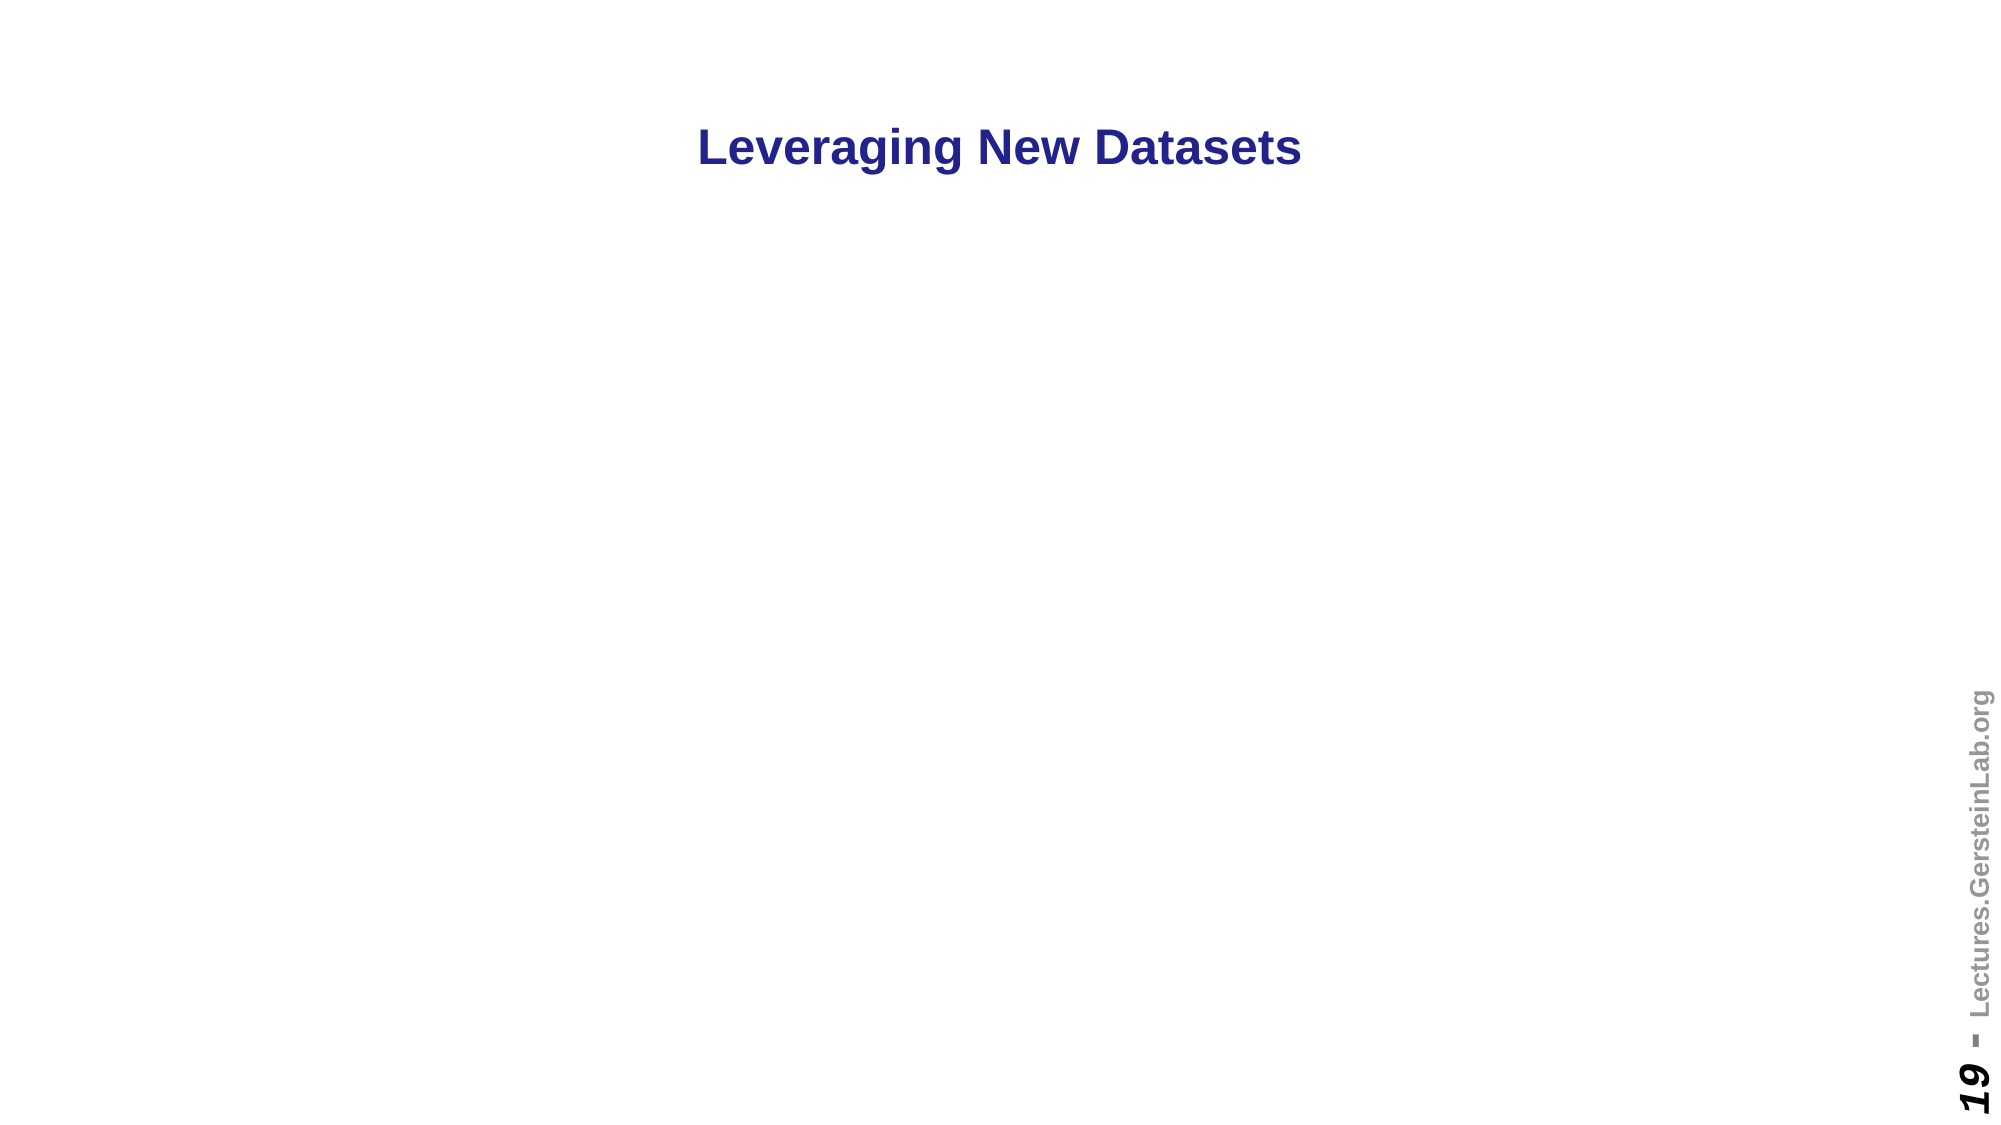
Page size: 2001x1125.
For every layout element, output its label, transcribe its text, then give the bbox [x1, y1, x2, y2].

title Leveraging New Datasets [137, 59, 1863, 231]
